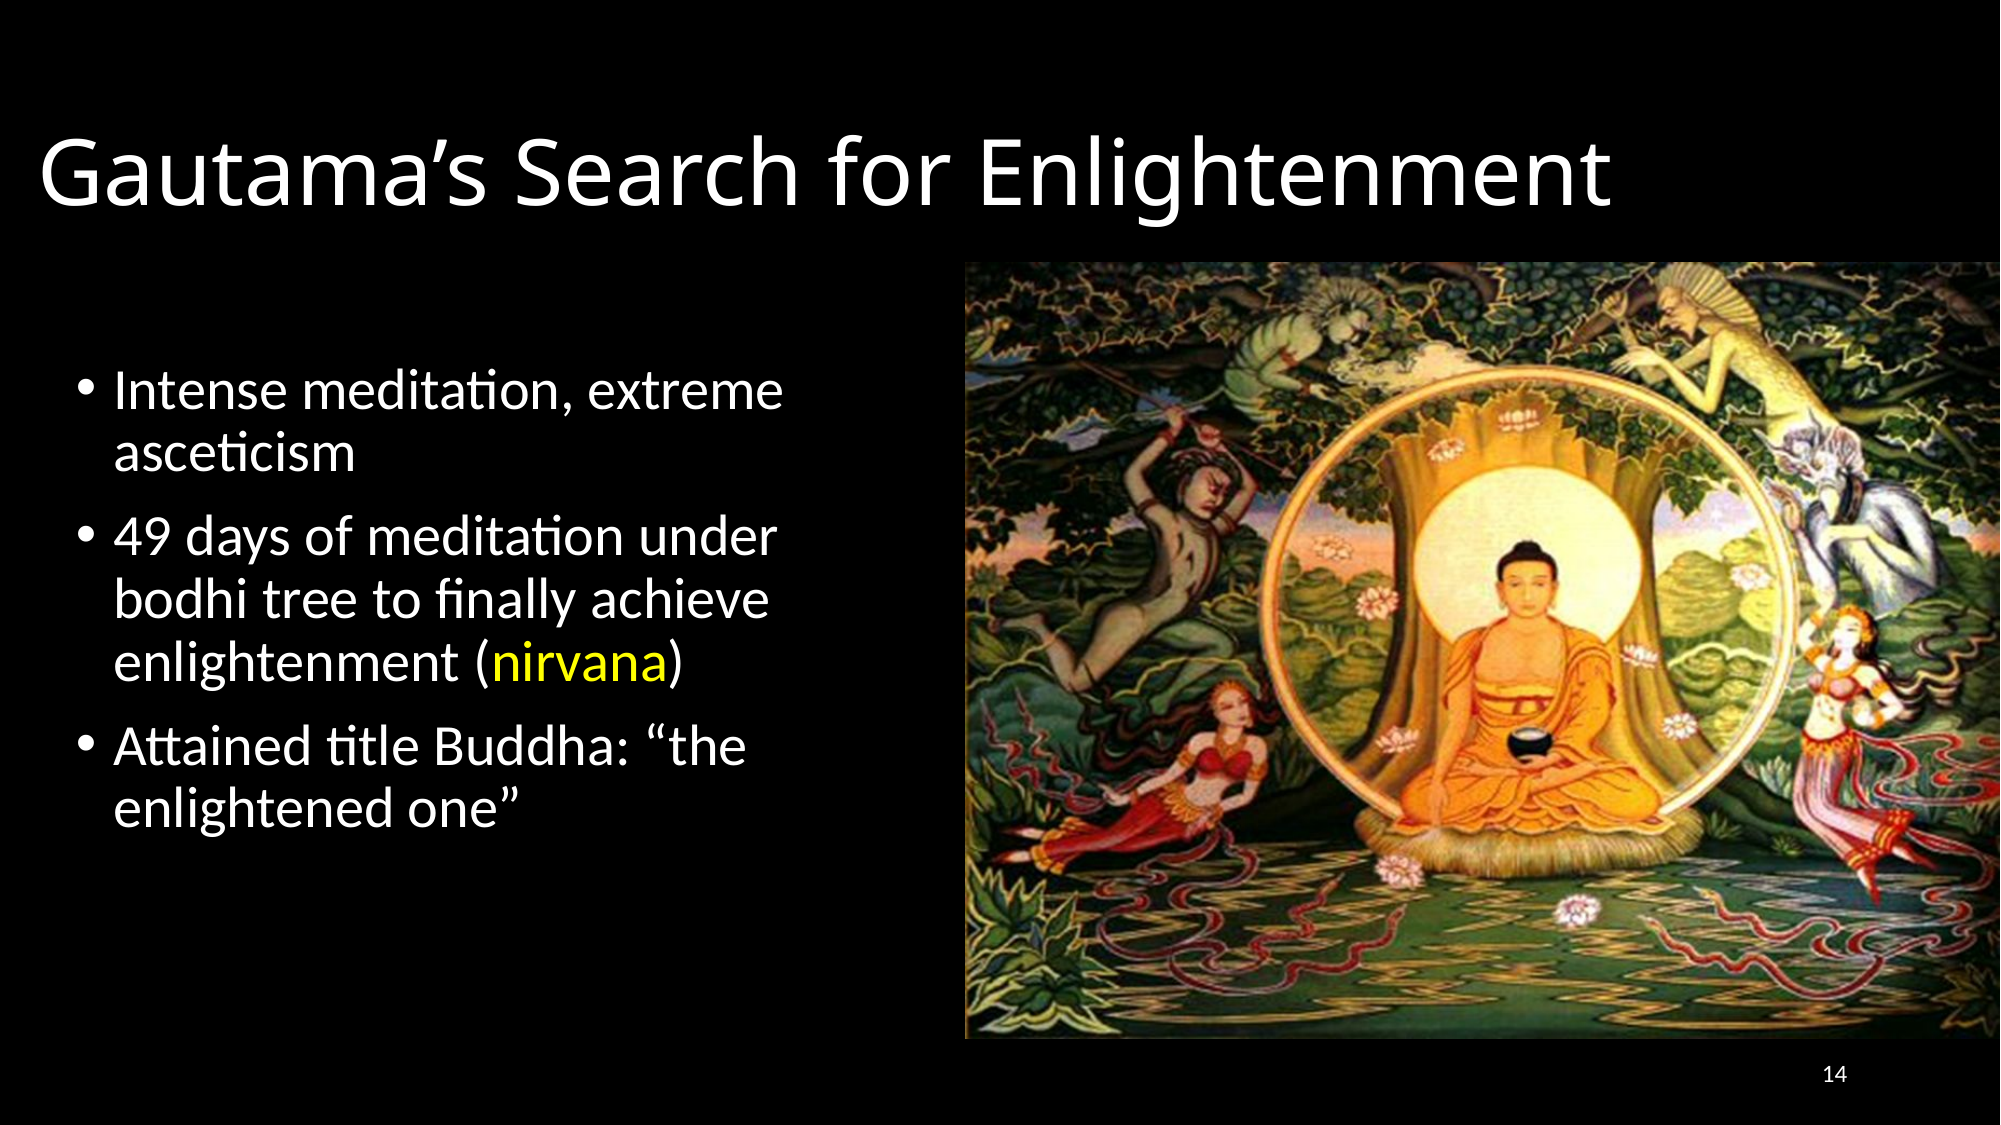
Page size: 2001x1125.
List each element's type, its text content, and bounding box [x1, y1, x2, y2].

slide_number 14 [1412, 1042, 1863, 1103]
list Intense meditation, extreme asceticism 49 days of meditation under bodhi tree to finally achieve enlightenment (nirvana) Attained title Buddha: “the enlightened one” [60, 351, 932, 950]
title Gautama’s Search for Enlightenment [22, 56, 1685, 296]
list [965, 262, 2000, 1039]
